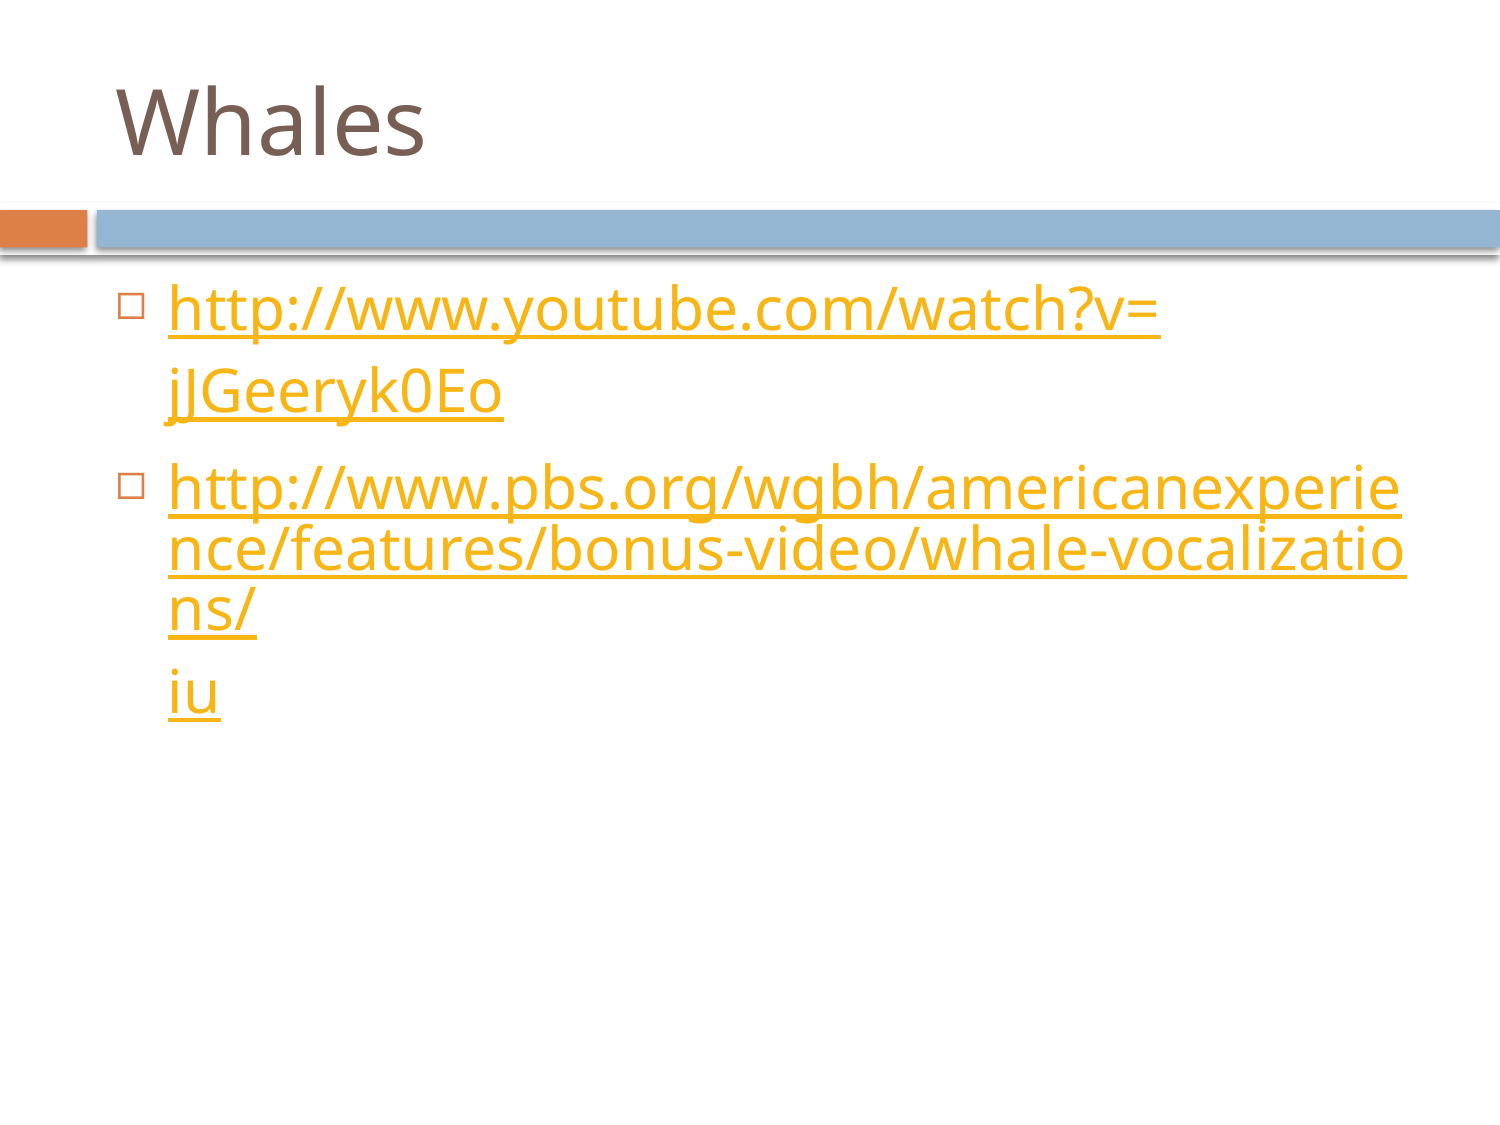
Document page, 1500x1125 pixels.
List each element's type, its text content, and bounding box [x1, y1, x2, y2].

title Whales [100, 37, 1438, 200]
list http://www.youtube.com/watch?v=jJGeeryk0Eo http://www.pbs.org/wgbh/americanexperience/features/bonus-video/whale-vocalizations/iu [100, 262, 1438, 1000]
